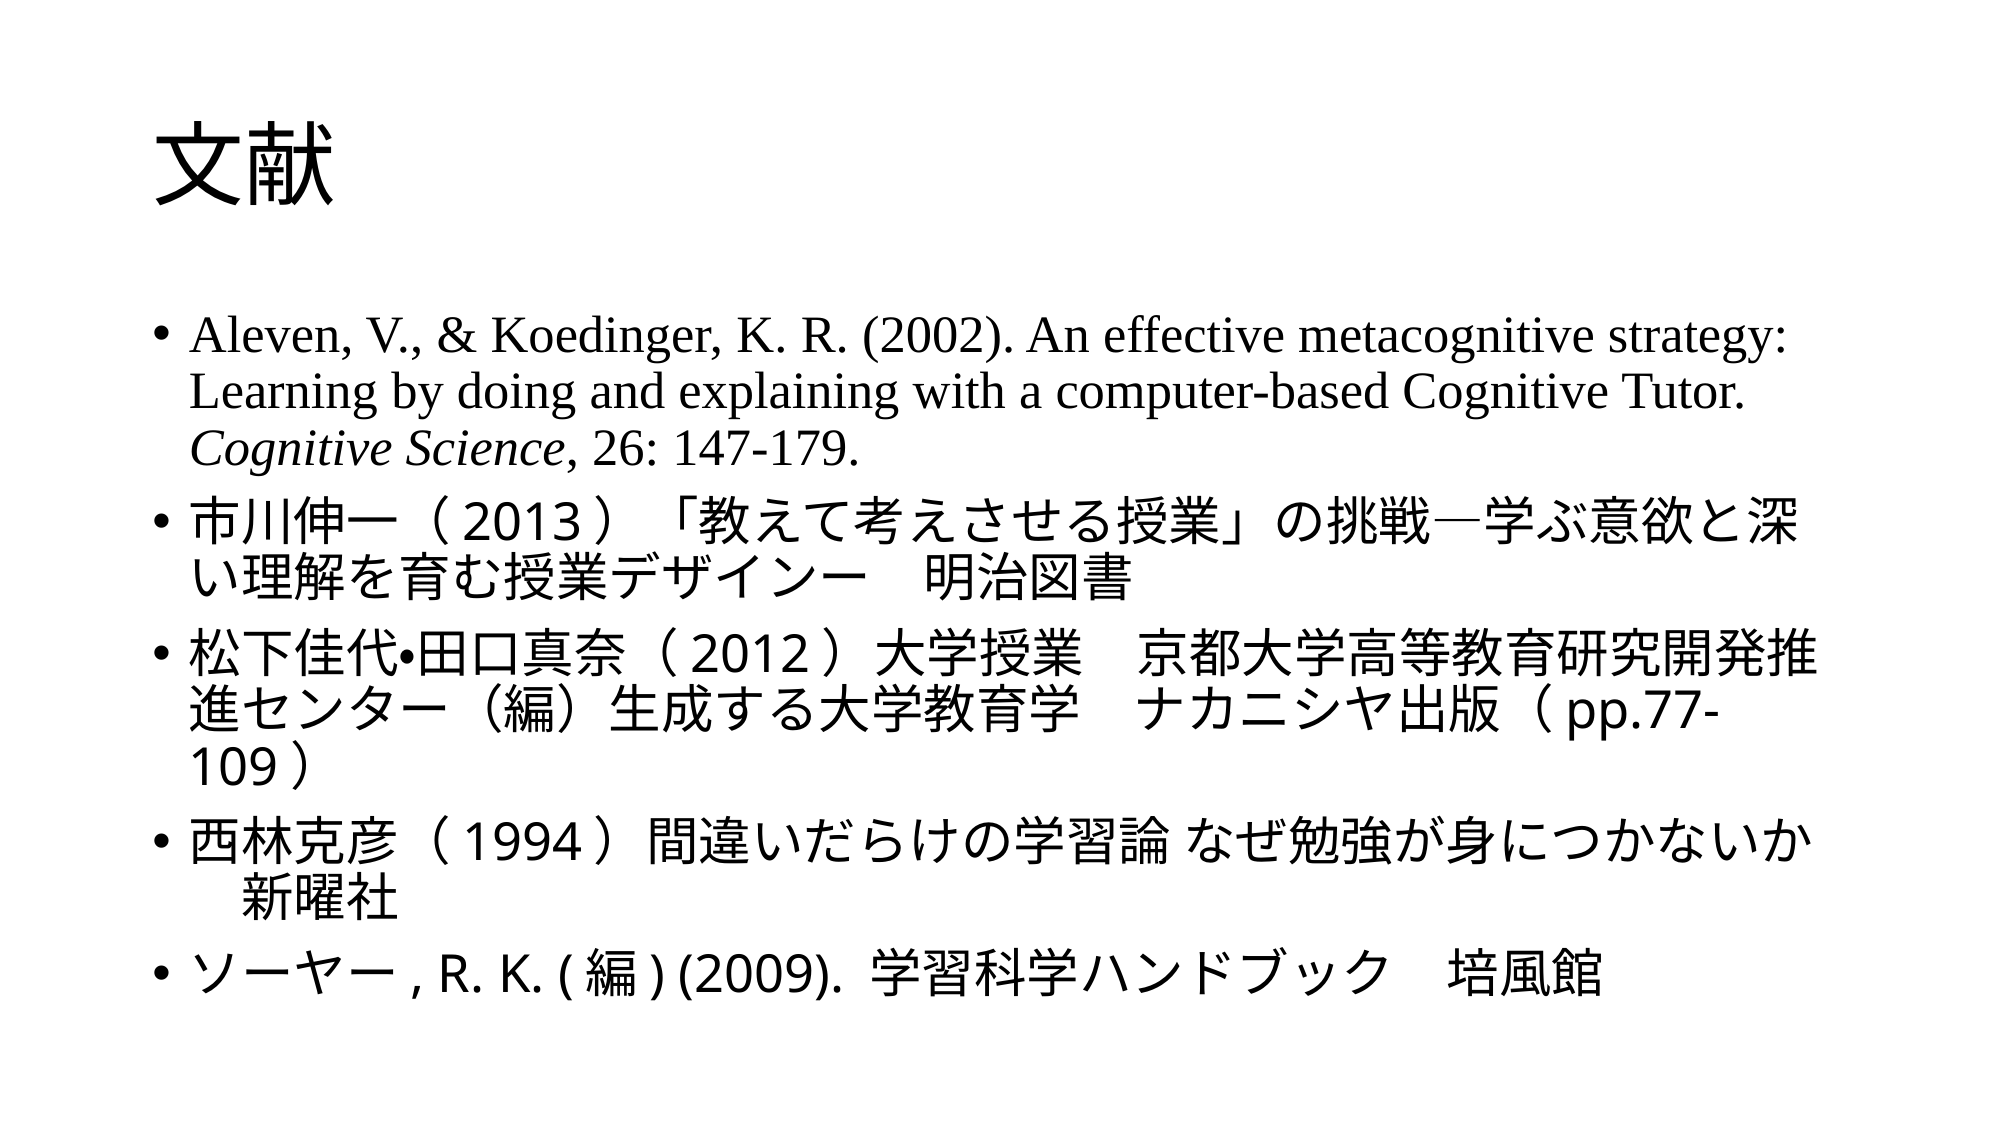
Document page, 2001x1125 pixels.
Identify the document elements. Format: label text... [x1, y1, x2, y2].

list Aleven, V., & Koedinger, K. R. (2002). An effective metacognitive strategy: Learning by doing and explaining with a computer-based Cognitive Tutor. Cognitive Science, 26: 147-179. 市川伸一（2013）「教えて考えさせる授業」の挑戦―学ぶ意欲と深い理解を育む授業デザインー 明治図書 松下佳代・田口真奈（2012）大学授業 京都大学高等教育研究開発推進センター（編）生成する大学教育学 ナカニシヤ出版（pp.77-109） 西林克彦（1994）間違いだらけの学習論 なぜ勉強が身につかないか 新曜社 ソーヤー, R. K. (編) (2009). 学習科学ハンドブック 培風館 [137, 299, 1863, 1014]
title 文献 [137, 59, 1863, 278]
